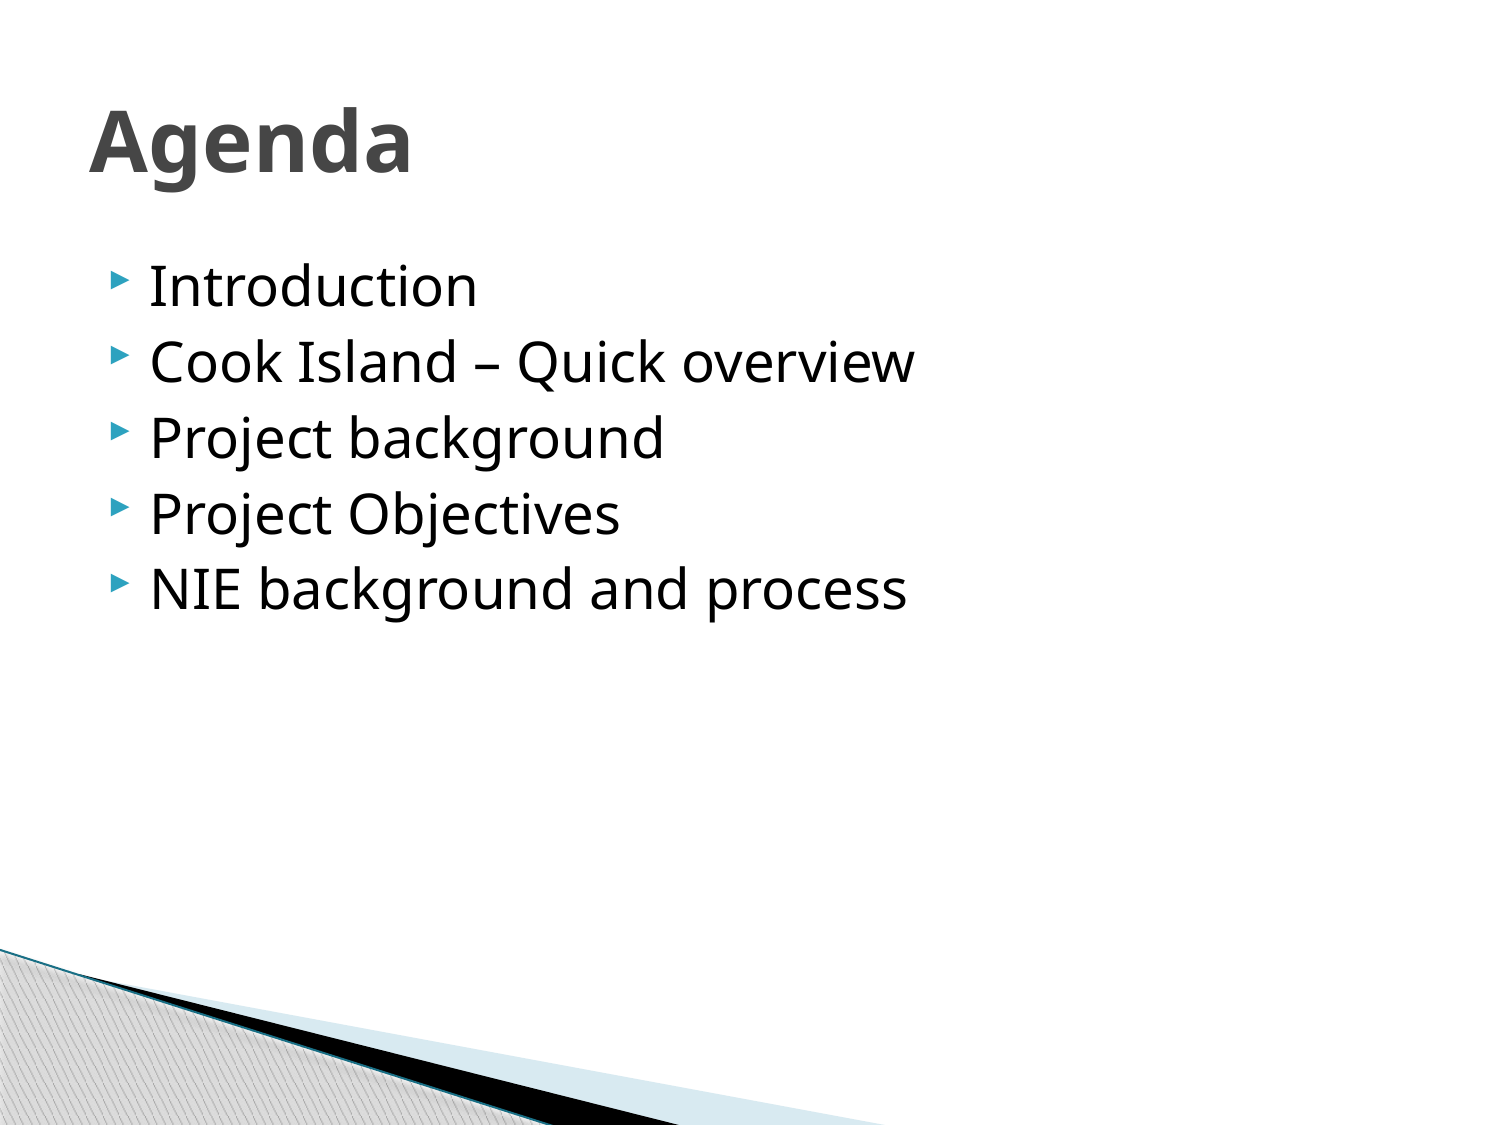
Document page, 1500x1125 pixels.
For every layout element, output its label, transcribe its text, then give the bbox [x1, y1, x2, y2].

list Introduction Cook Island – Quick overview Project background Project Objectives NIE background and process [75, 243, 1425, 986]
title Agenda [75, 45, 1425, 233]
